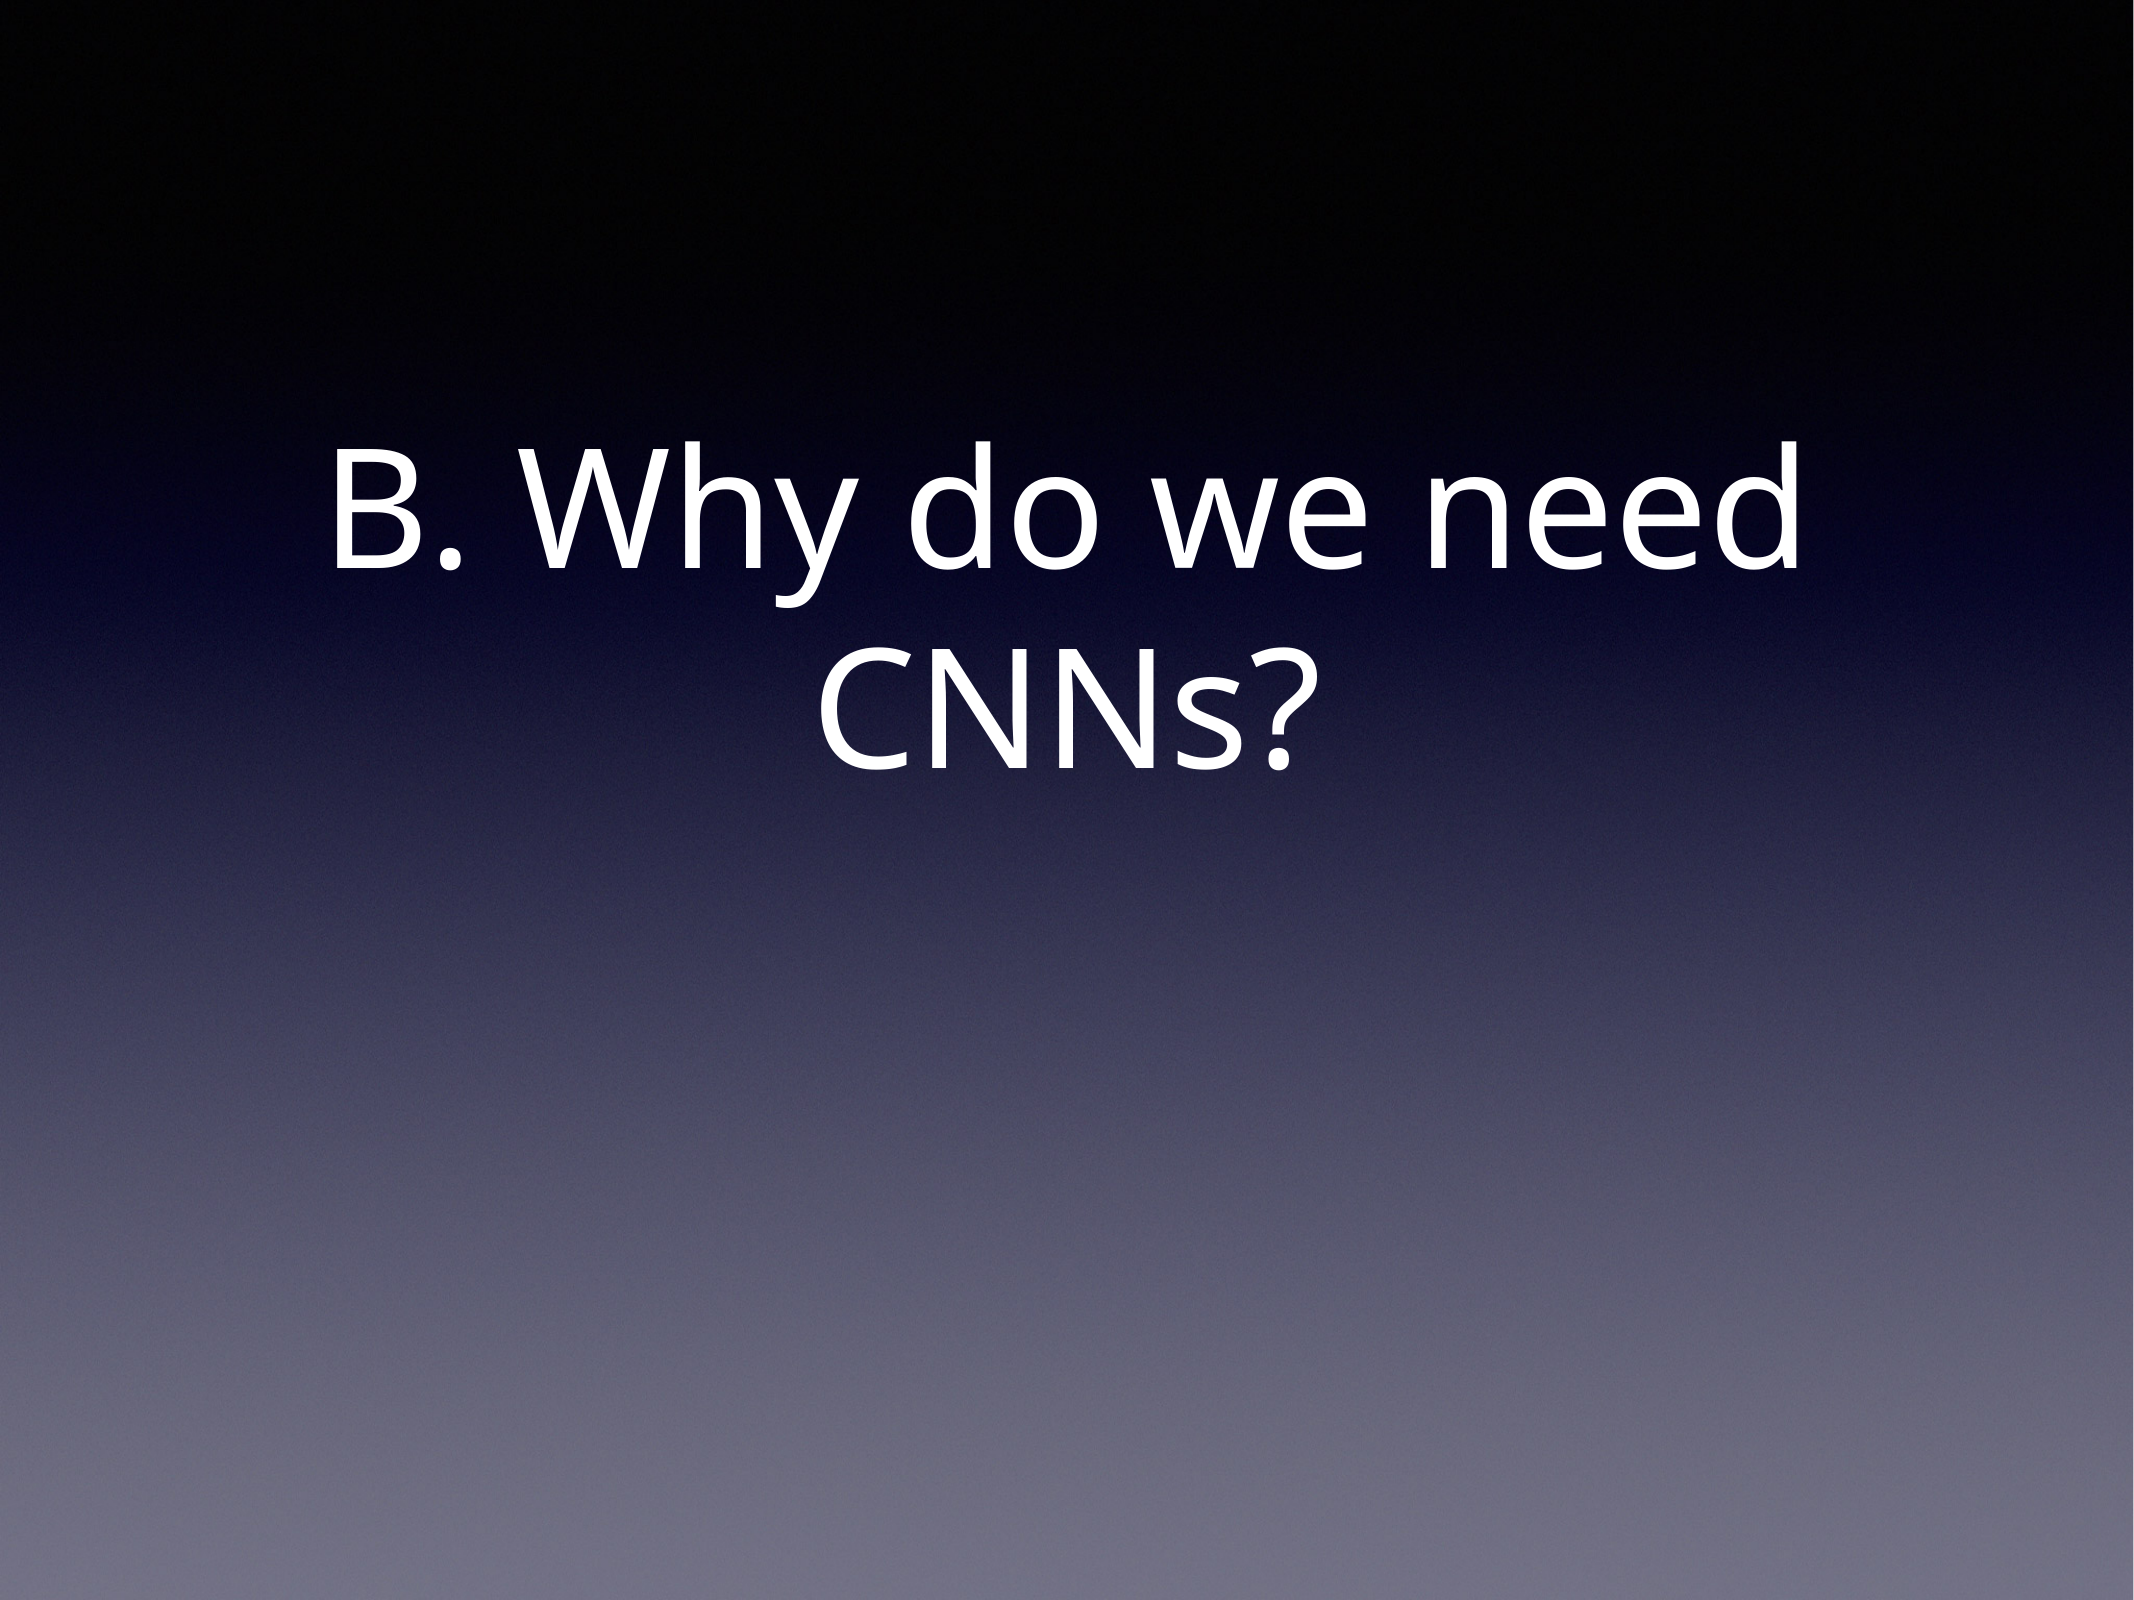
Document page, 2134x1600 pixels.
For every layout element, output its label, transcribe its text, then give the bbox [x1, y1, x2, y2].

title B. Why do we need CNNs? [207, 268, 1926, 811]
picture [0, 0, 2134, 1600]
